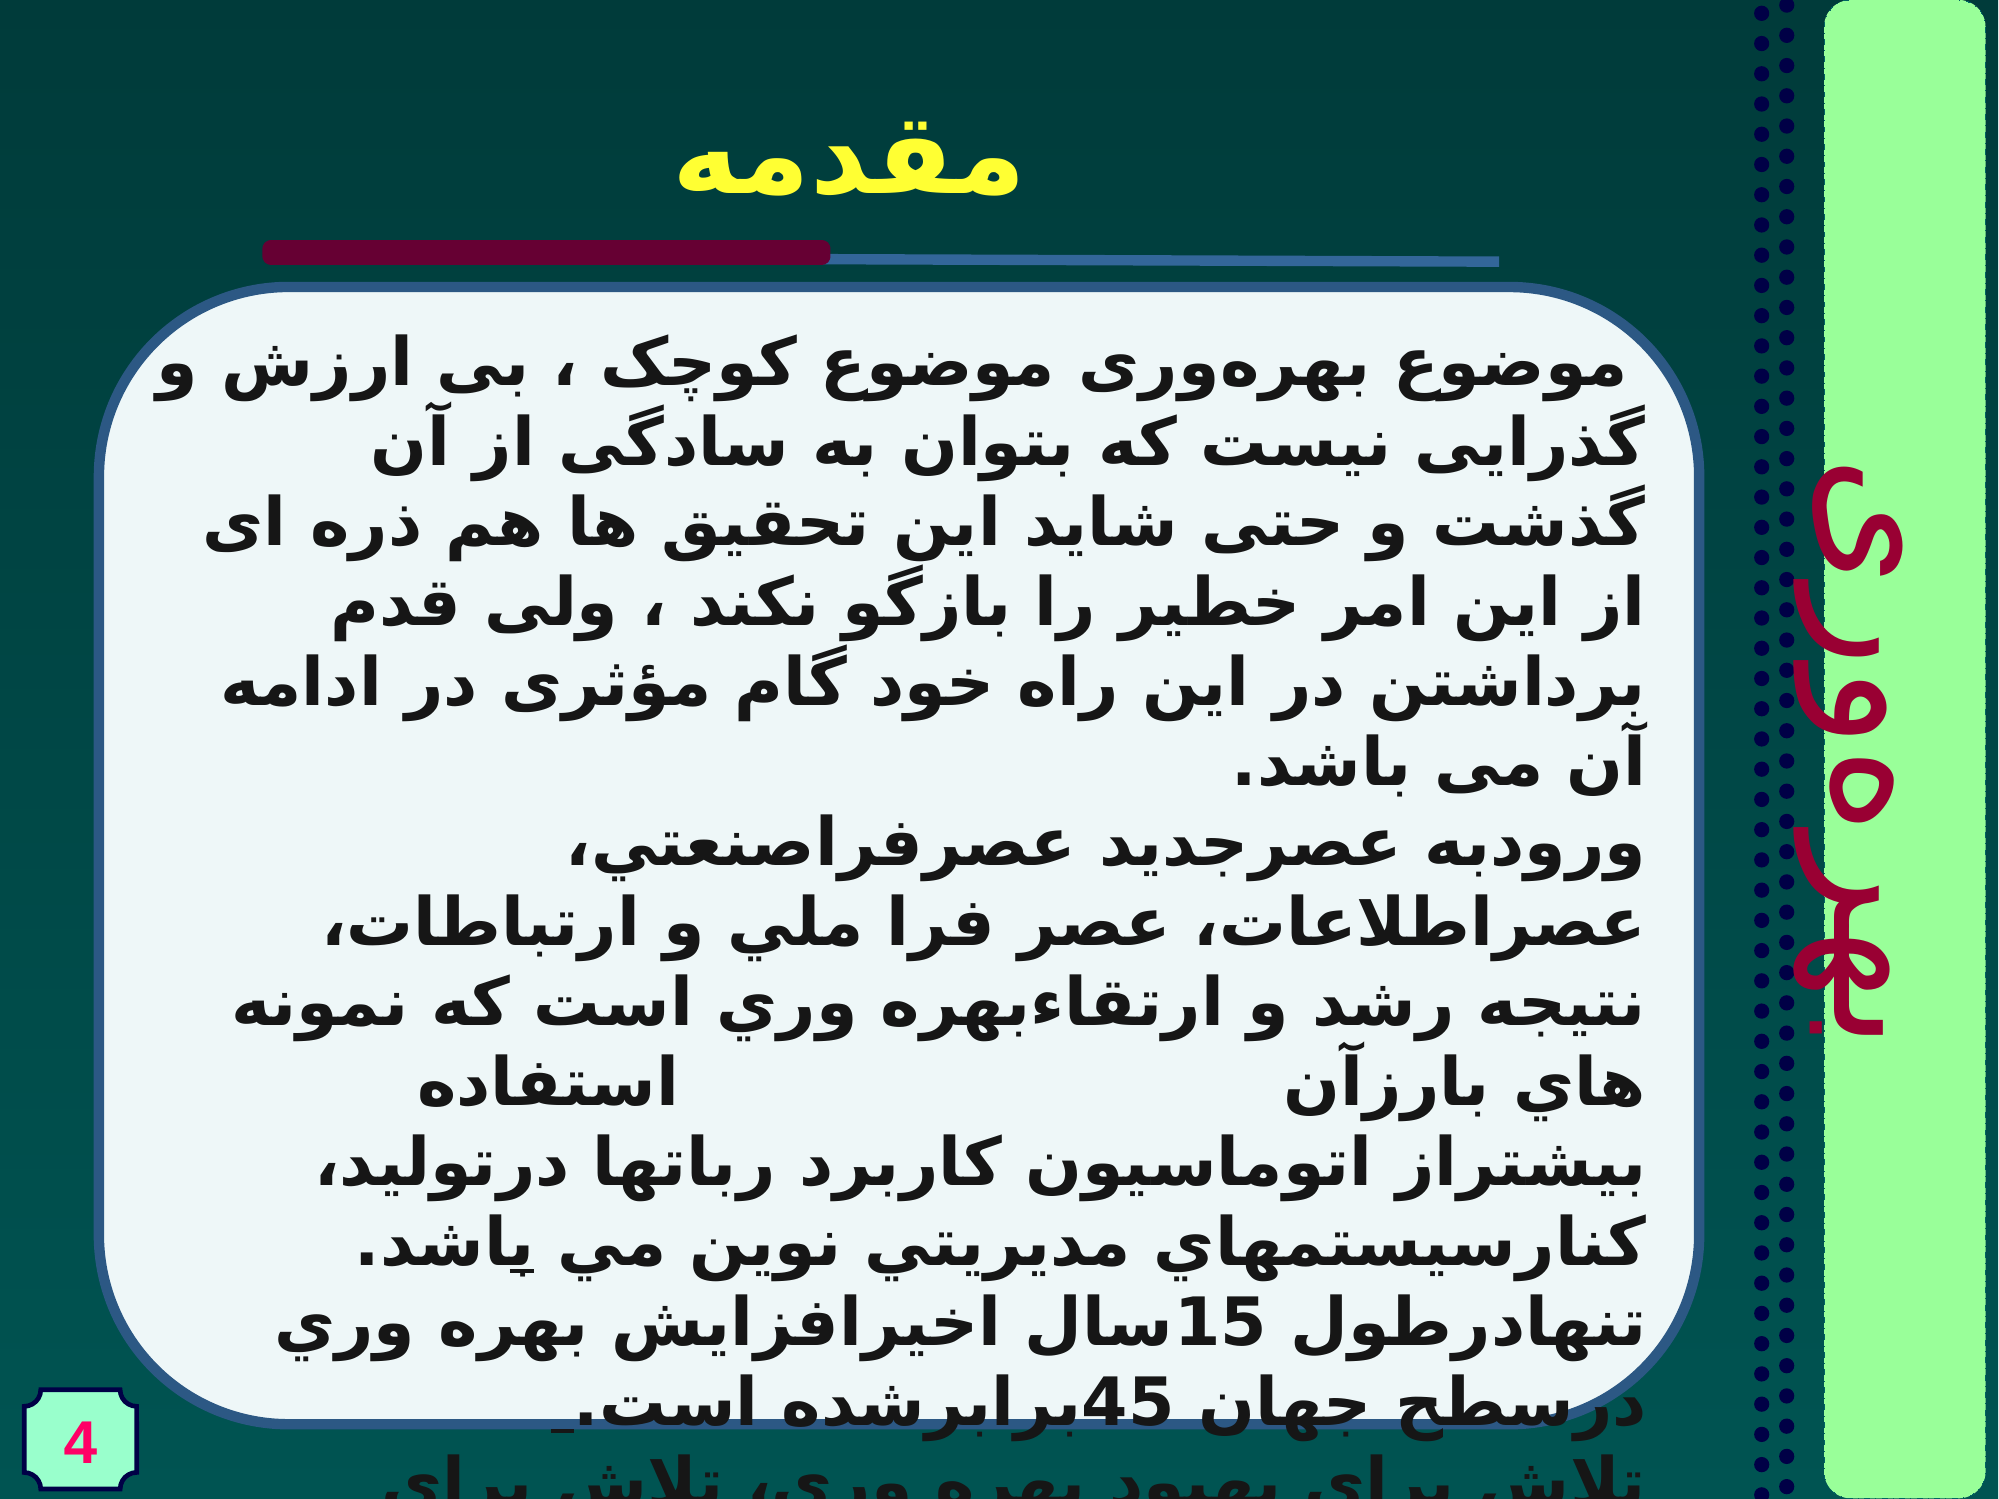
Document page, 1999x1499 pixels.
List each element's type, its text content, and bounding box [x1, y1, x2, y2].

text_box موضوع بهره‌وری موضوع کوچک ، بی ارزش و گذرایی نیست که بتوان به سادگی از آن گذشت و حتی شاید این تحقیق ها هم ذره ای از این امر خطیر را بازگو نکند ، ولی قدم برداشتن در این راه خود گام مؤثری در ادامه آن می باشد. ورودبه عصرجديد عصرفراصنعتي، عصراطلاعات، عصر فرا ملي و ارتباطات، نتيجه رشد و ارتقاءبهره وري است كه نمونه هاي بارزآن استفاده بيشتراز اتوماسيون كاربرد رباتها درتوليد، كنارسيستمهاي مديريتي نوين مي باشد. تنهادرطول 15سال اخيرافزايش بهره وري درسطح جهان 45برابرشده است. تلاش براي بهبود بهره وري، تلاش براي زندگي بهترافرادجامعه است. [136, 311, 1662, 1499]
text_box مقدمه [174, 74, 1524, 224]
